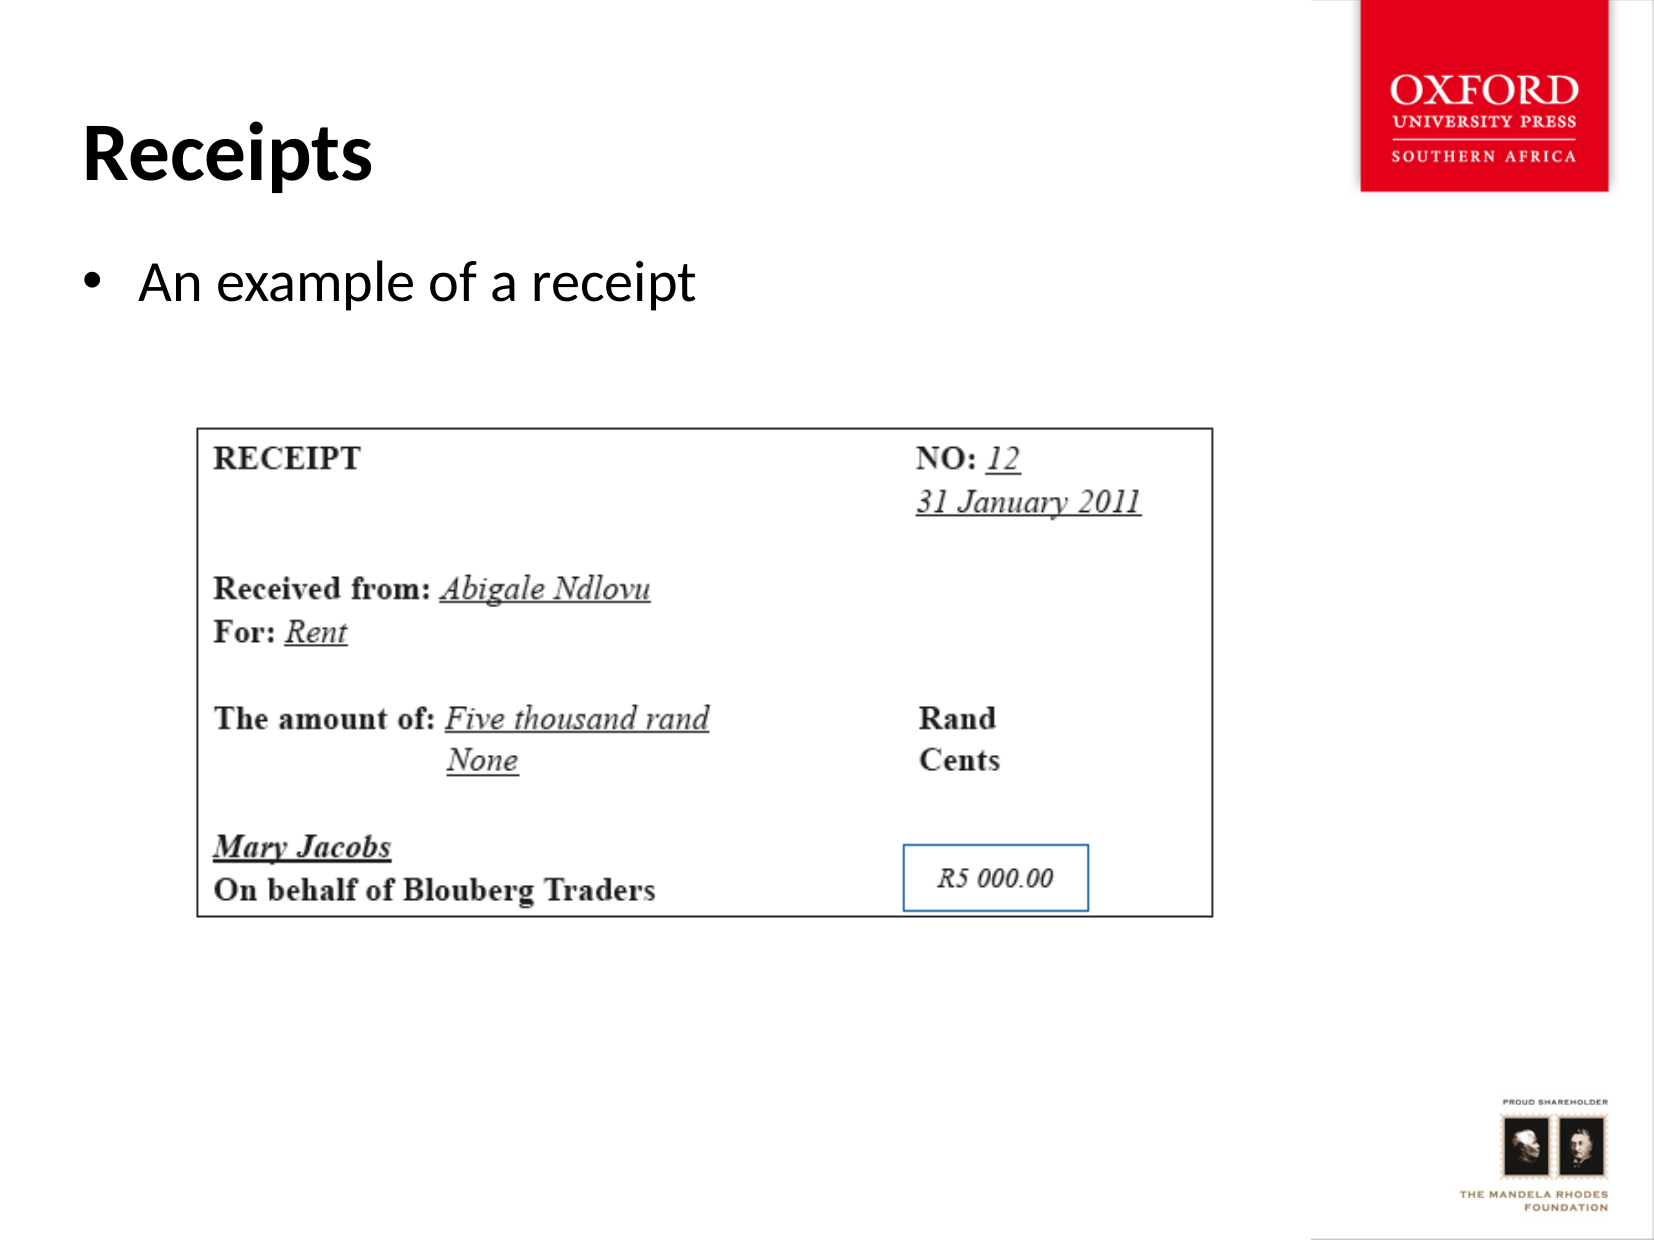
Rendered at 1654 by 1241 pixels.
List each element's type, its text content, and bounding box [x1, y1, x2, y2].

picture [164, 397, 1253, 933]
picture [1311, 0, 1654, 1240]
list An example of a receipt [82, 245, 1565, 1063]
title Receipts [82, 49, 1299, 245]
